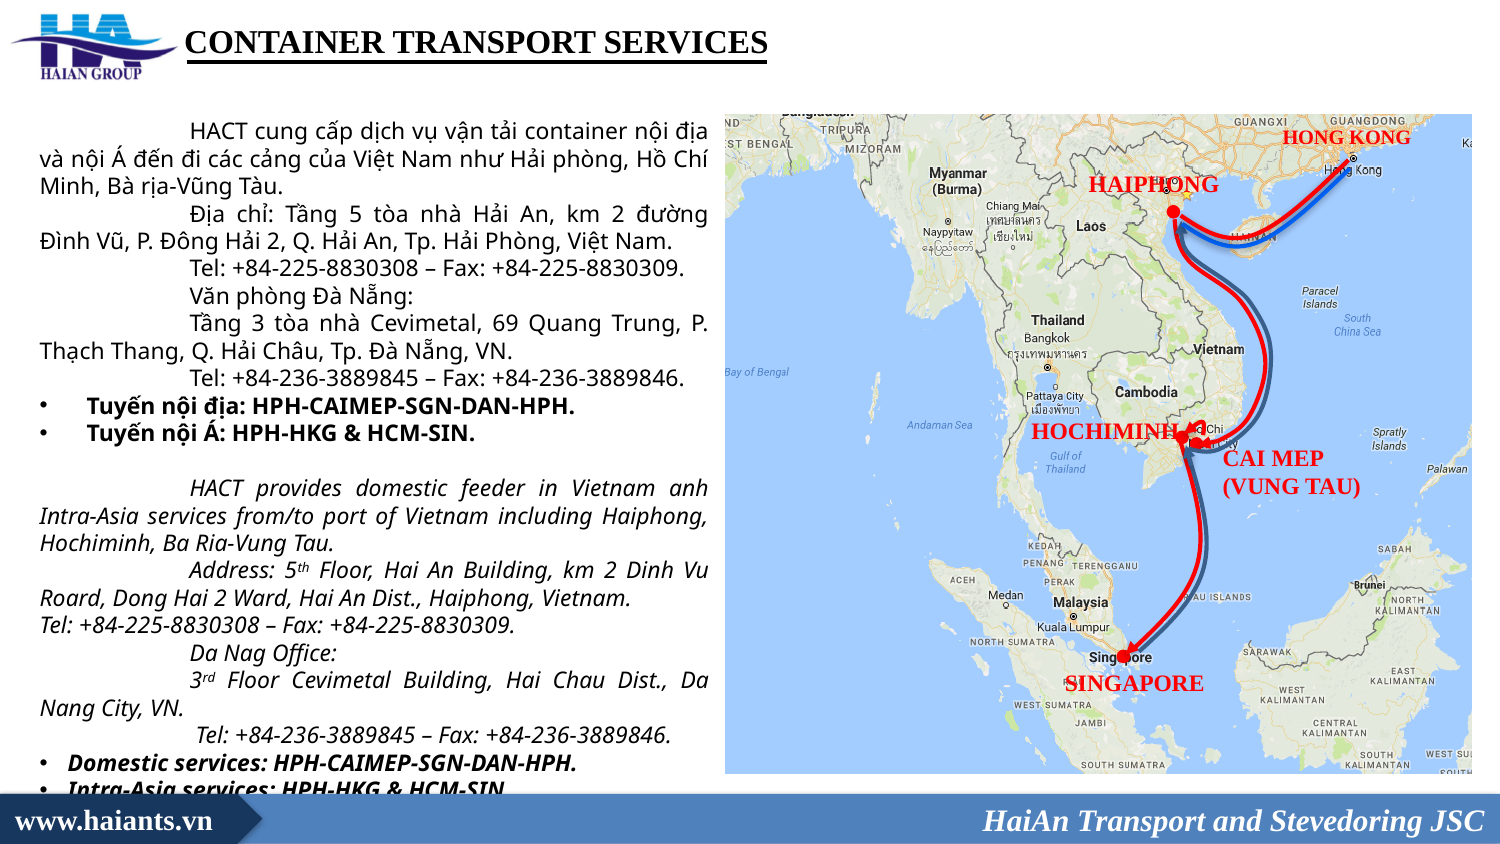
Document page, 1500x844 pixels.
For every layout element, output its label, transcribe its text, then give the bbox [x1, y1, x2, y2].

text_box HACT cung cấp dịch vụ vận tải container nội địa và nội Á đến đi các cảng của Việt Nam như Hải phòng, Hồ Chí Minh, Bà rịa-Vũng Tàu. Địa chỉ: Tầng 5 tòa nhà Hải An, km 2 đường Đình Vũ, P. Đông Hải 2, Q. Hải An, Tp. Hải Phòng, Việt Nam. Tel: +84-225-8830308 – Fax: +84-225-8830309. Văn phòng Đà Nẵng: Tầng 3 tòa nhà Cevimetal, 69 Quang Trung, P. Thạch Thang, Q. Hải Châu, Tp. Đà Nẵng, VN. Tel: +84-236-3889845 – Fax: +84-236-3889846. Tuyến nội địa: HPH-CAIMEP-SGN-DAN-HPH. Tuyến nội Á: HPH-HKG & HCM-SIN. HACT provides domestic feeder in Vietnam anh Intra-Asia services from/to port of Vietnam including Haiphong, Hochiminh, Ba Ria-Vung Tau. Address: 5th Floor, Hai An Building, km 2 Dinh Vu Roard, Dong Hai 2 Ward, Hai An Dist., Haiphong, Vietnam. Tel: +84-225-8830308 – Fax: +84-225-8830309. Da Nag Office: 3rd Floor Cevimetal Building, Hai Chau Dist., Da Nang City, VN. Tel: +84-236-3889845 – Fax: +84-236-3889846. Domestic services: HPH-CAIMEP-SGN-DAN-HPH. Intra-Asia services: HPH-HKG & HCM-SIN. [24, 109, 725, 789]
text_box www.haiants.vn [0, 790, 266, 844]
text_box HaiAn Transport and Stevedoring JSC [243, 791, 1500, 844]
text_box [1125, 646, 1134, 655]
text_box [1185, 445, 1192, 467]
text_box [1197, 440, 1218, 446]
picture [724, 114, 1473, 775]
picture [1, 2, 182, 87]
text_box HONG KONG [1474, 116, 1484, 156]
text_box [1183, 427, 1192, 435]
